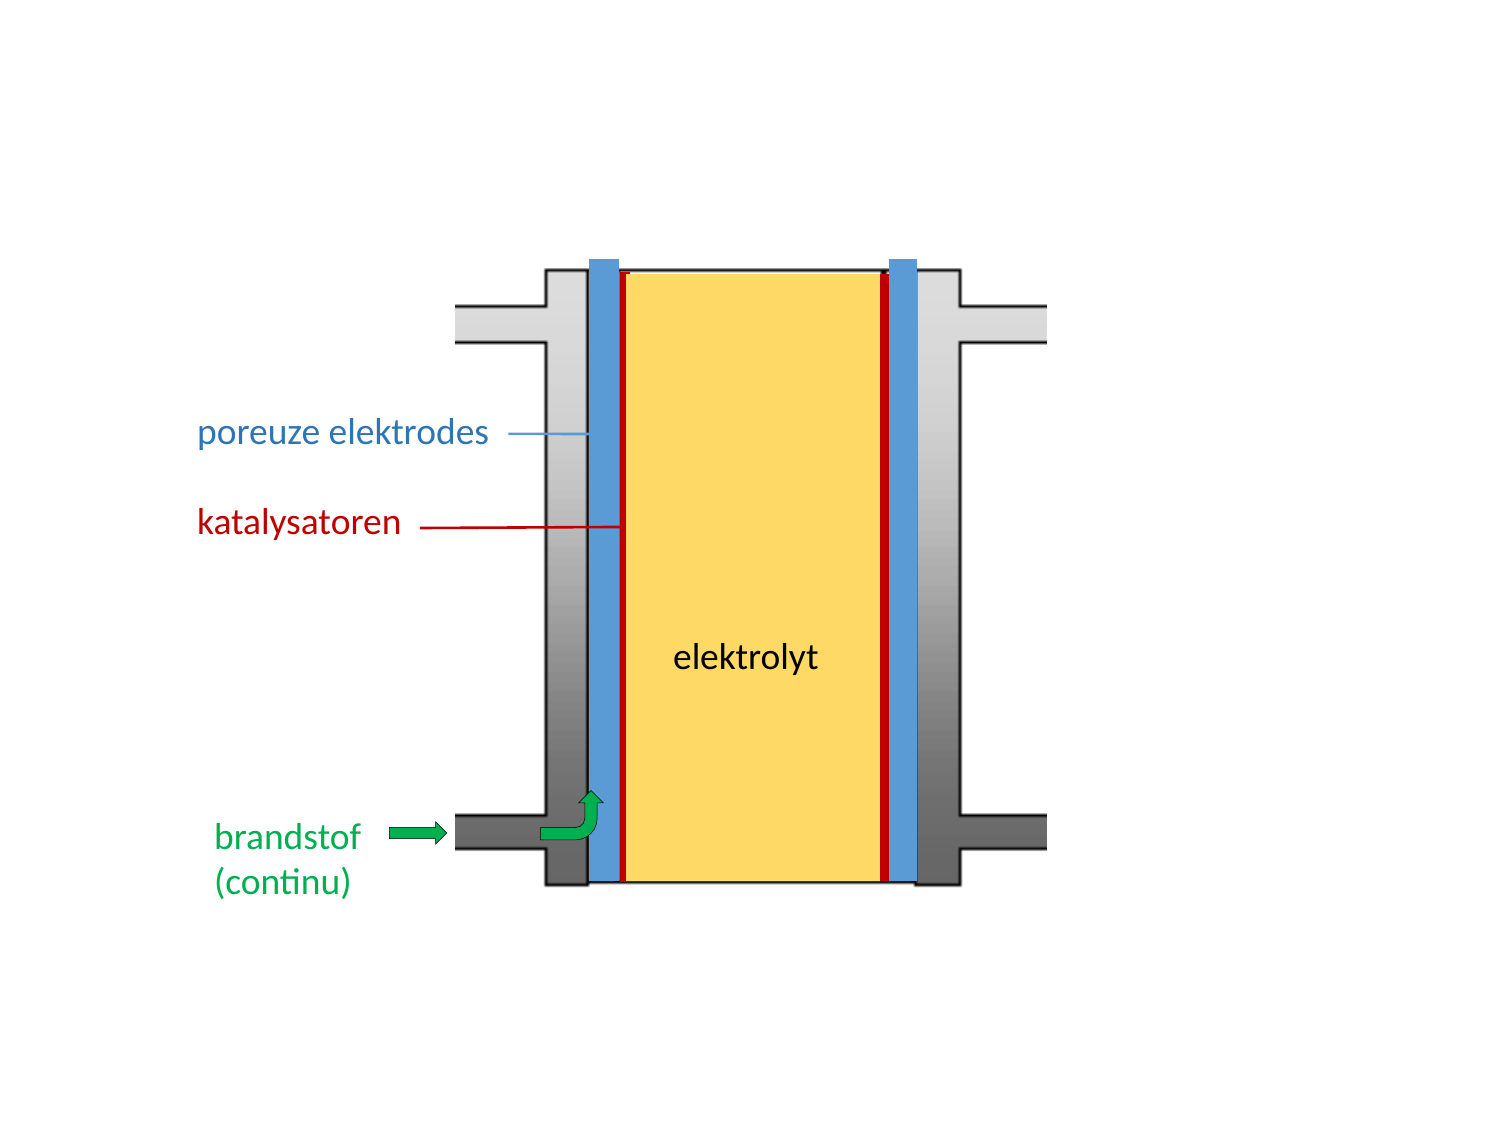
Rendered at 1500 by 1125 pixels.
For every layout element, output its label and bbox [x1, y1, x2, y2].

text_box [71, 259, 1468, 915]
